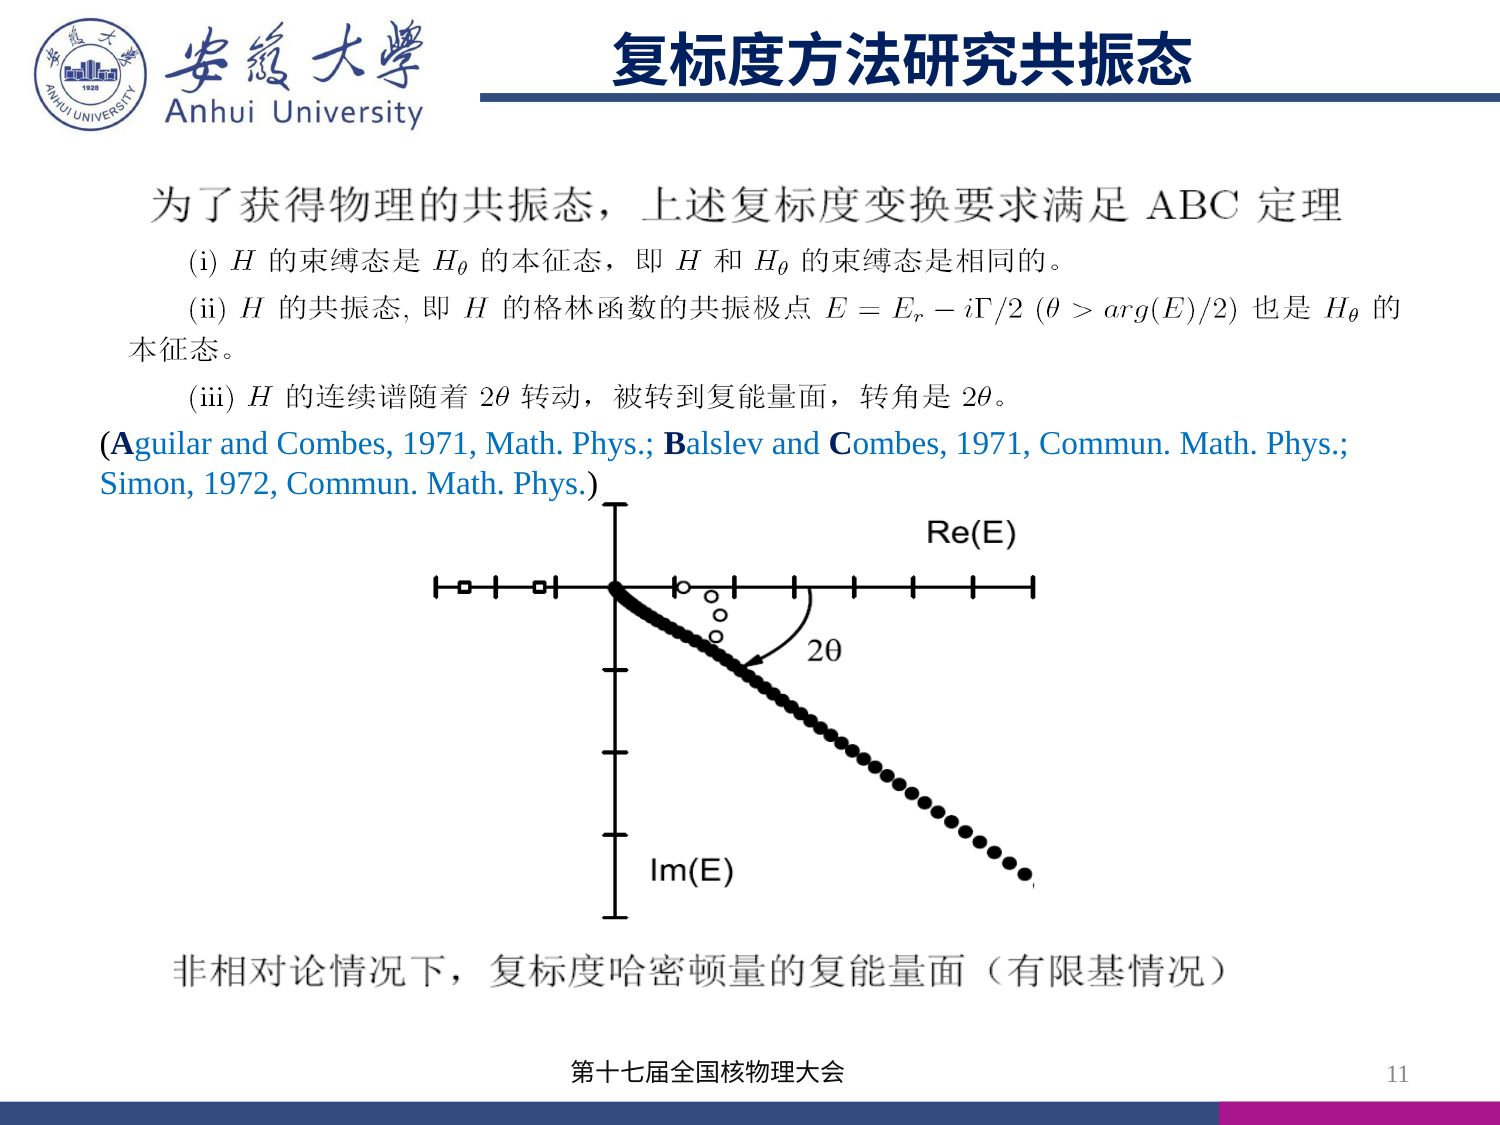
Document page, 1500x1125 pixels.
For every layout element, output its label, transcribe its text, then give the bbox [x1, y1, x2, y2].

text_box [84, 172, 1416, 1012]
footer 第十七届全国核物理大会 [465, 1041, 951, 1102]
text_box 复标度方法研究共振态 [596, 8, 1365, 101]
picture [0, 2, 450, 145]
slide_number 11 [1074, 1042, 1425, 1103]
